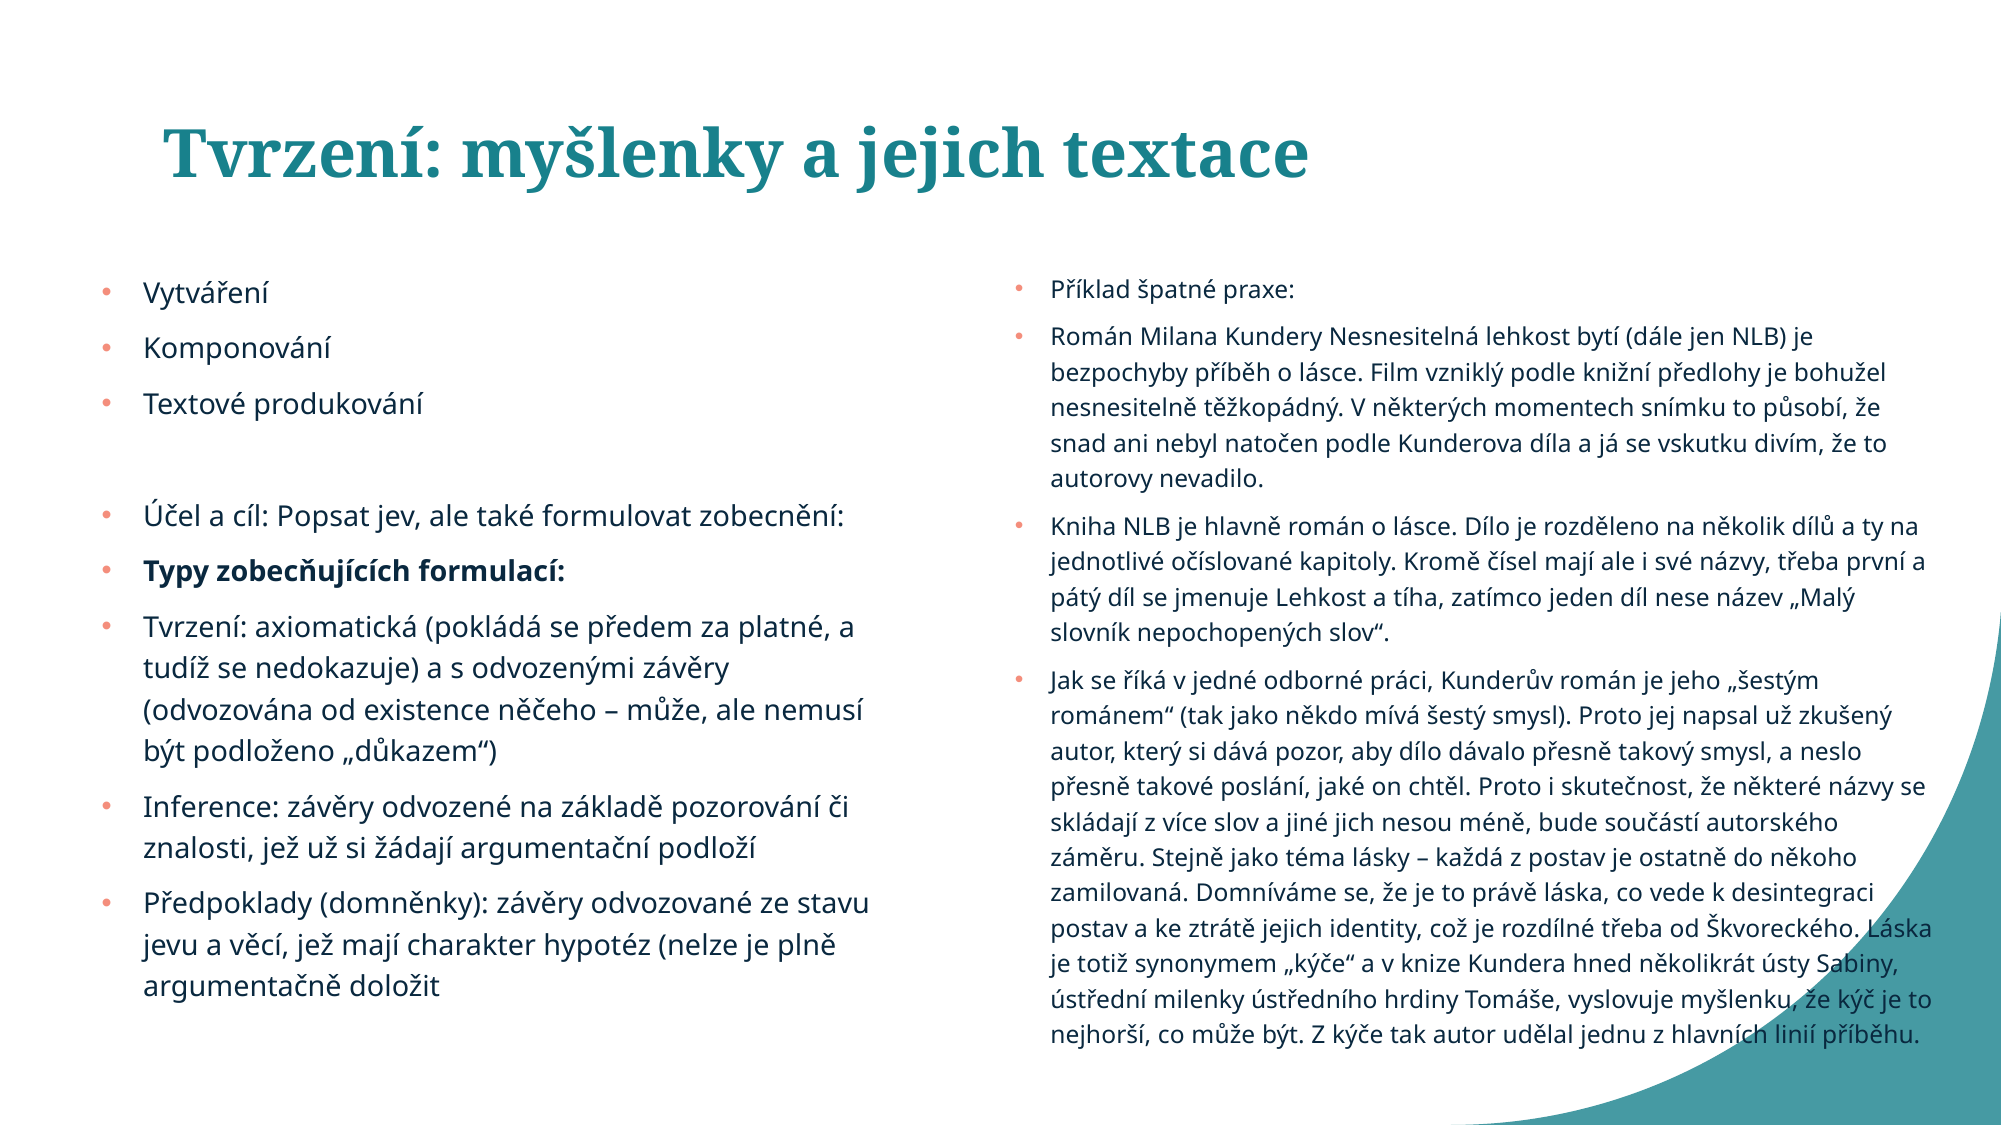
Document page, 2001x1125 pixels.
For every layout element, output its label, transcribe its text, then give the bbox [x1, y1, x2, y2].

title Tvrzení: myšlenky a jejich textace [149, 96, 1823, 315]
list Vytváření Komponování Textové produkování Účel a cíl: Popsat jev, ale také formulovat zobecnění: Typy zobecňujících formulací: Tvrzení: axiomatická (pokládá se předem za platné, a tudíž se nedokazuje) a s odvozenými závěry (odvozována od existence něčeho – může, ale nemusí být podloženo „důkazem“) Inference: závěry odvozené na základě pozorování či znalosti, jež už si žádají argumentační podloží Předpoklady (domněnky): závěry odvozované ze stavu jevu a věcí, jež mají charakter hypotéz (nelze je plně argumentačně doložit [86, 260, 909, 1014]
list Příklad špatné praxe: Román Milana Kundery Nesnesitelná lehkost bytí (dále jen NLB) je bezpochyby příběh o lásce. Film vzniklý podle knižní předlohy je bohužel nesnesitelně těžkopádný. V některých momentech snímku to působí, že snad ani nebyl natočen podle Kunderova díla a já se vskutku divím, že to autorovy nevadilo. Kniha NLB je hlavně román o lásce. Dílo je rozděleno na několik dílů a ty na jednotlivé očíslované kapitoly. Kromě čísel mají ale i své názvy, třeba první a pátý díl se jmenuje Lehkost a tíha, zatímco jeden díl nese název „Malý slovník nepochopených slov“. Jak se říká v jedné odborné práci, Kunderův román je jeho „šestým románem“ (tak jako někdo mívá šestý smysl). Proto jej napsal už zkušený autor, který si dává pozor, aby dílo dávalo přesně takový smysl, a neslo přesně takové poslání, jaké on chtěl. Proto i skutečnost, že některé názvy se skládají z více slov a jiné jich nesou méně, bude součástí autorského záměru. Stejně jako téma lásky – každá z postav je ostatně do někoho zamilovaná. Domníváme se, že je to právě láska, co vede k desintegraci postav a ke ztrátě jejich identity, což je rozdílné třeba od Škvoreckého. Láska je totiž synonymem „kýče“ a v knize Kundera hned několikrát ústy Sabiny, ústřední milenky ústředního hrdiny Tomáše, vyslovuje myšlenku, že kýč je to nejhorší, co může být. Z kýče tak autor udělal jednu z hlavních linií příběhu. [999, 260, 1950, 1090]
